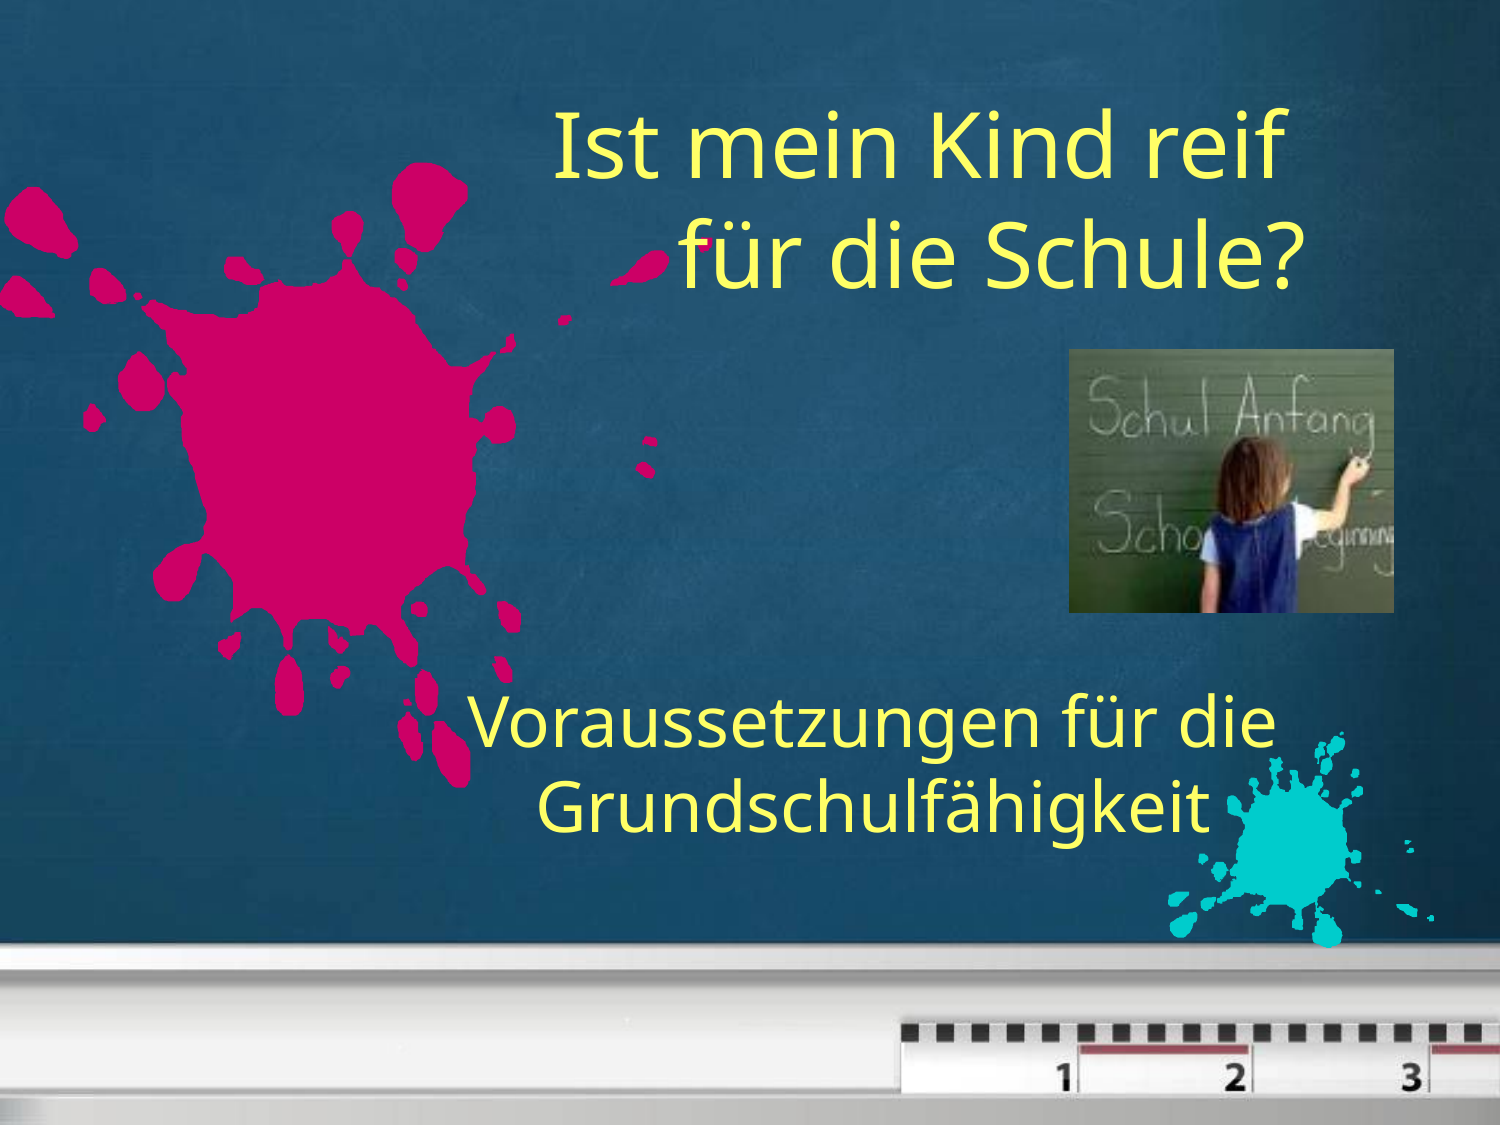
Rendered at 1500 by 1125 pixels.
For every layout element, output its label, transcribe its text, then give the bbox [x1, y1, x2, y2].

picture [0, 0, 1500, 1125]
subtitle Voraussetzungen für die Grundschulfähigkeit [394, 668, 1353, 894]
title Ist mein Kind reif für die Schule? [537, 54, 1500, 339]
